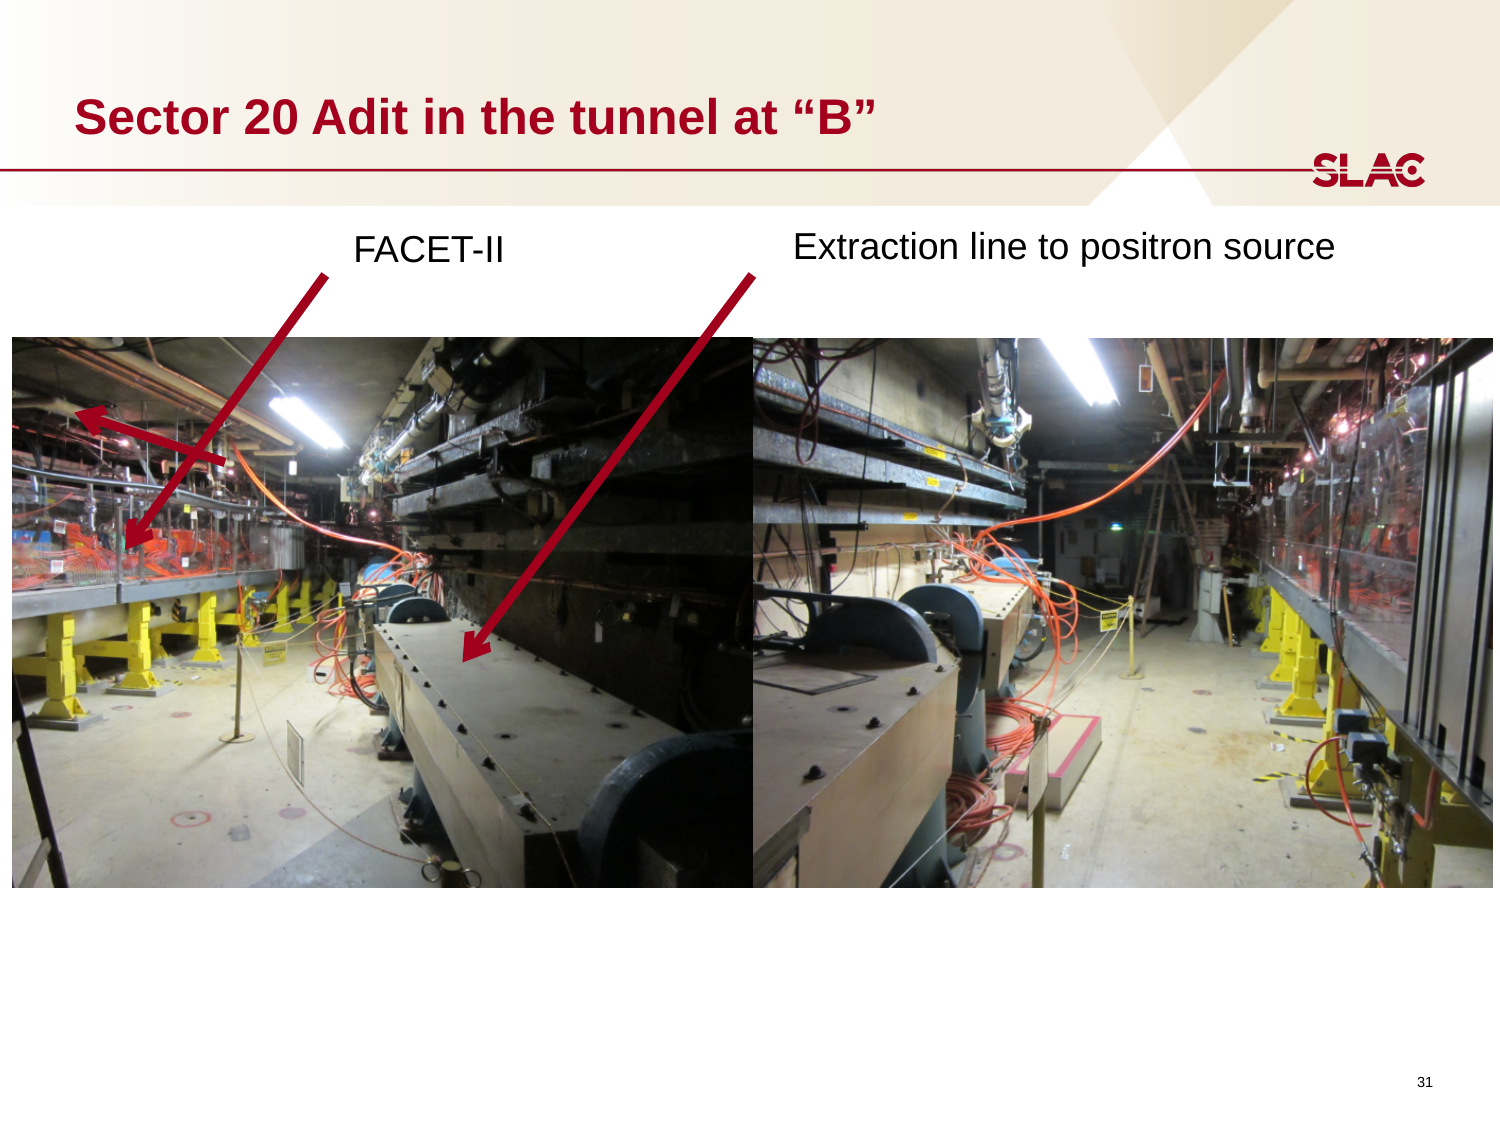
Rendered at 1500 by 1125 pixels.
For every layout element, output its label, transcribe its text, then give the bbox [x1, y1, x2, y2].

title Sector 20 Adit in the tunnel at “B” [74, 21, 1404, 145]
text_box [462, 274, 753, 663]
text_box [124, 274, 326, 551]
text_box Extraction line to positron source [778, 214, 1351, 275]
text_box FACET-II [338, 217, 521, 278]
picture [12, 337, 753, 888]
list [757, 338, 1493, 888]
slide_number 31 [1405, 1036, 1458, 1125]
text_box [73, 412, 119, 463]
picture [0, 0, 1500, 206]
